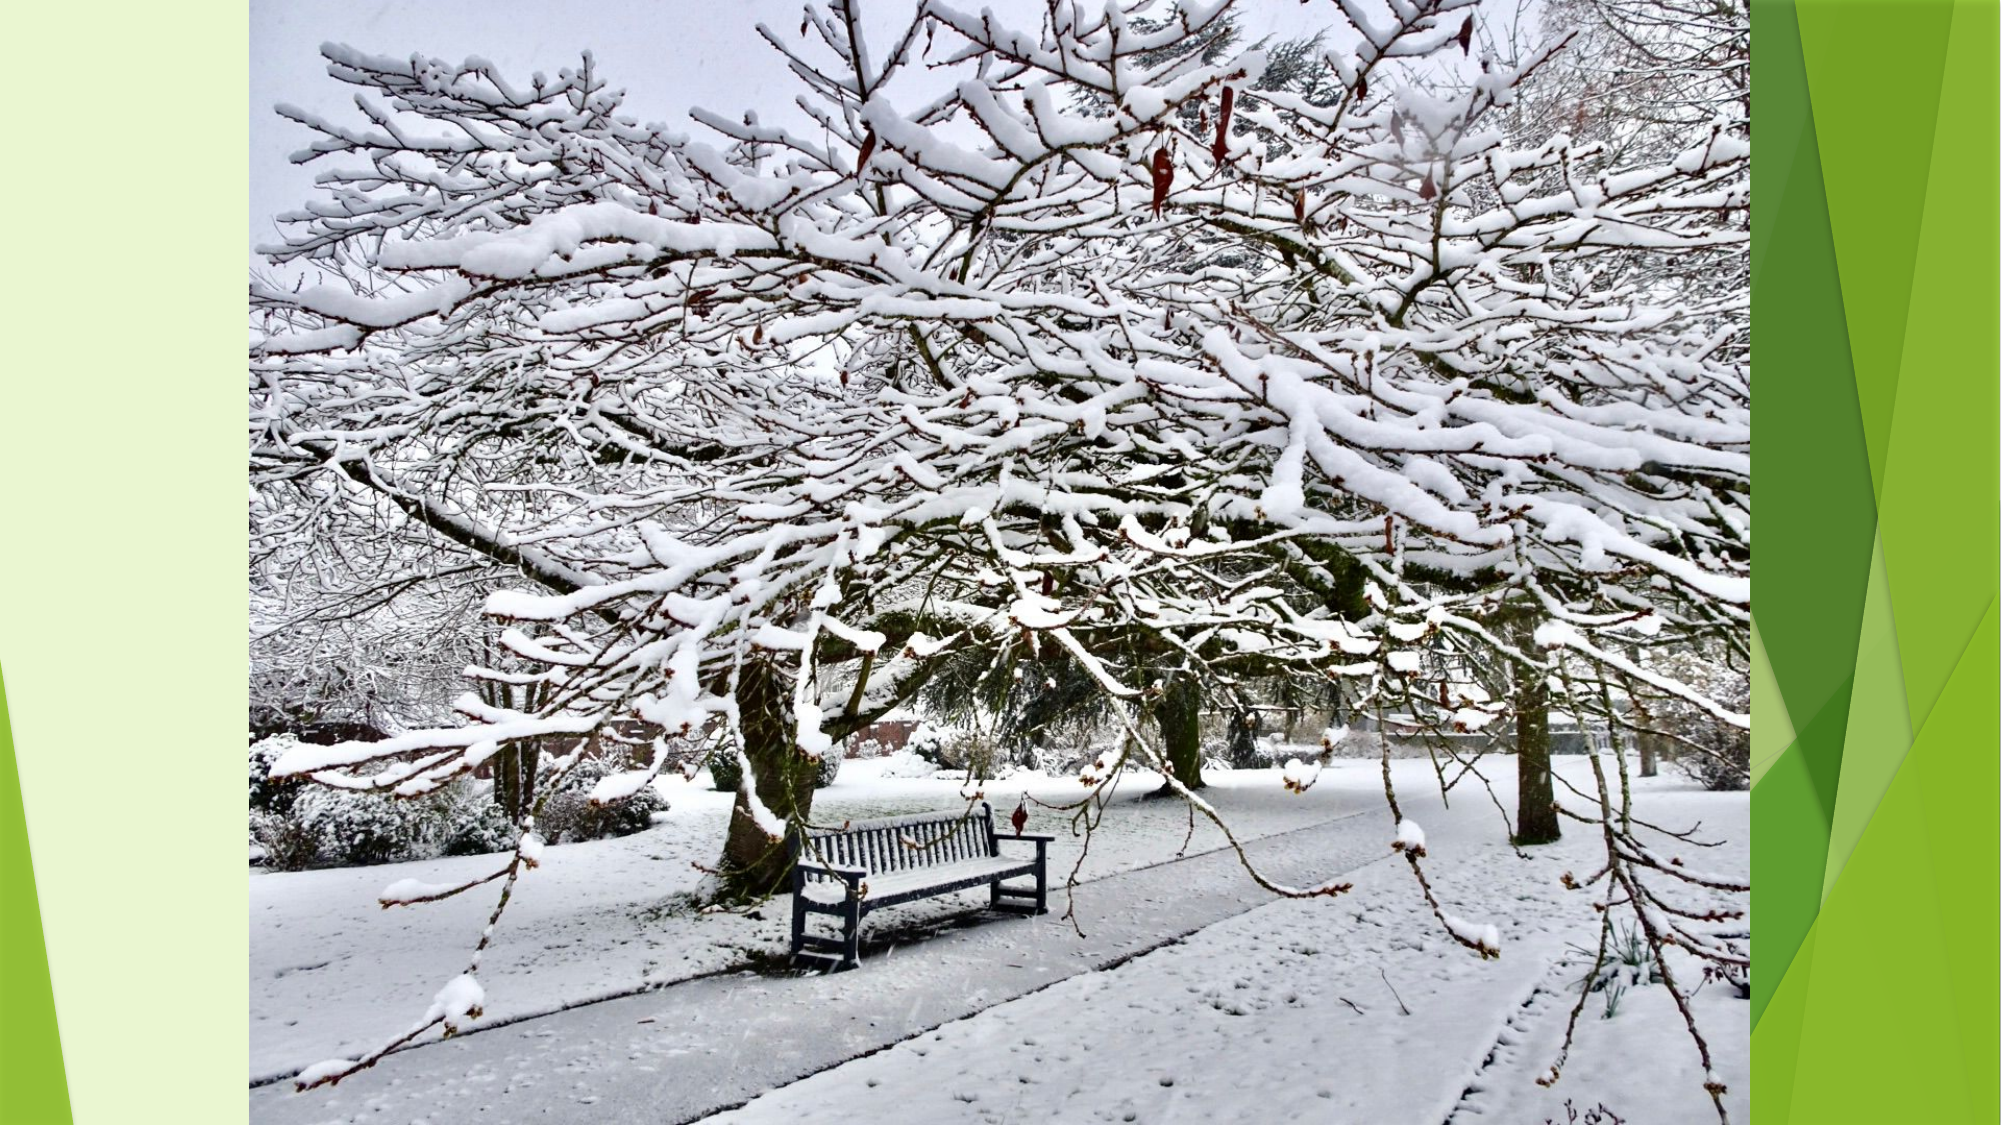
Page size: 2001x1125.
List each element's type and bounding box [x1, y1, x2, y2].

picture [249, 0, 1751, 1125]
